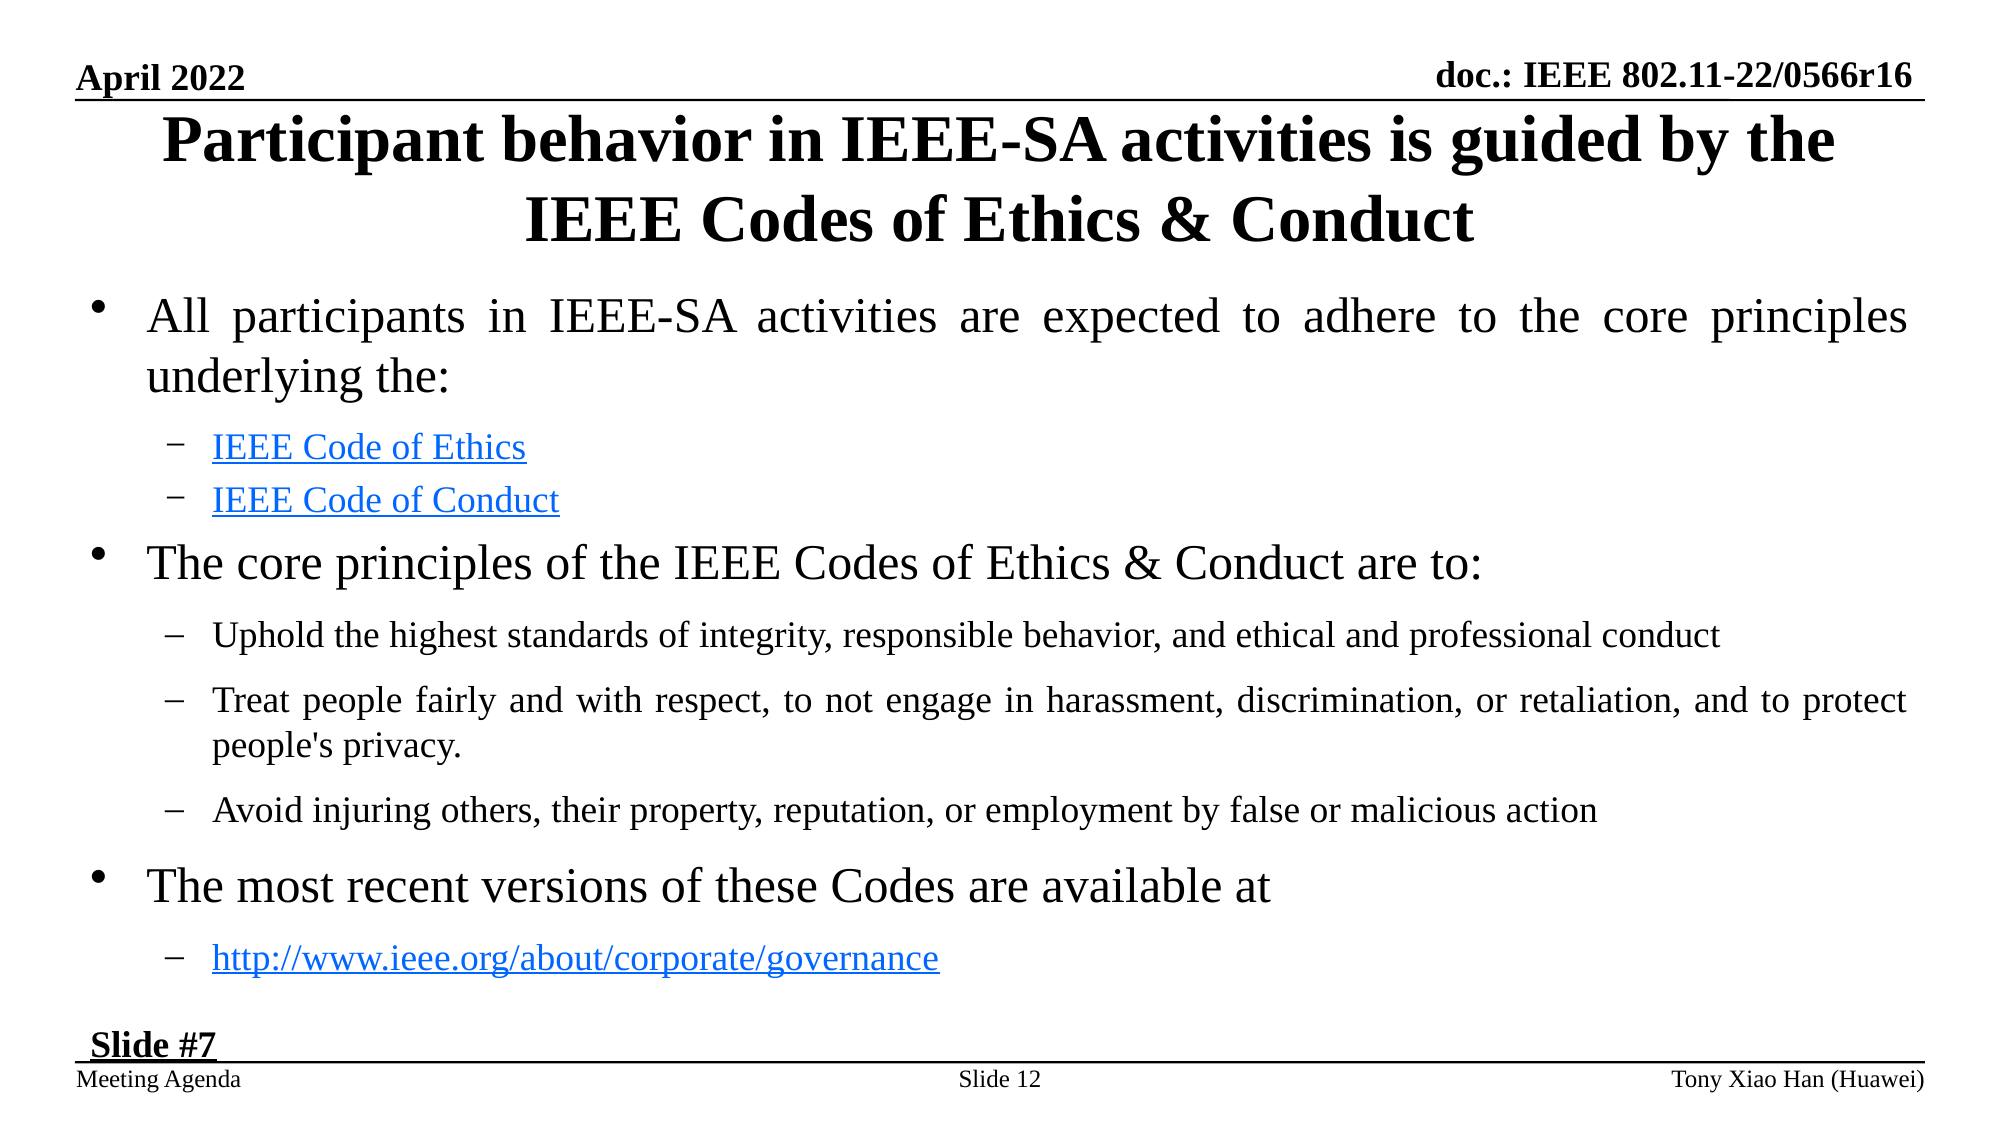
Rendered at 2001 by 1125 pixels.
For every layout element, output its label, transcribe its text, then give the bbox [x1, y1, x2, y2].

text_box Slide #7 [75, 1012, 232, 1073]
text_box Participant behavior in IEEE-SA activities is guided by the IEEE Codes of Ethics & Conduct [75, 87, 1925, 263]
list All participants in IEEE-SA activities are expected to adhere to the core principles underlying the: IEEE Code of Ethics IEEE Code of Conduct The core principles of the IEEE Codes of Ethics & Conduct are to: Uphold the highest standards of integrity, responsible behavior, and ethical and professional conduct Treat people fairly and with respect, to not engage in harassment, discrimination, or retaliation, and to protect people's privacy. Avoid injuring others, their property, reputation, or employment by false or malicious action The most recent versions of these Codes are available at http://www.ieee.org/about/corporate/governance [75, 275, 1925, 1038]
